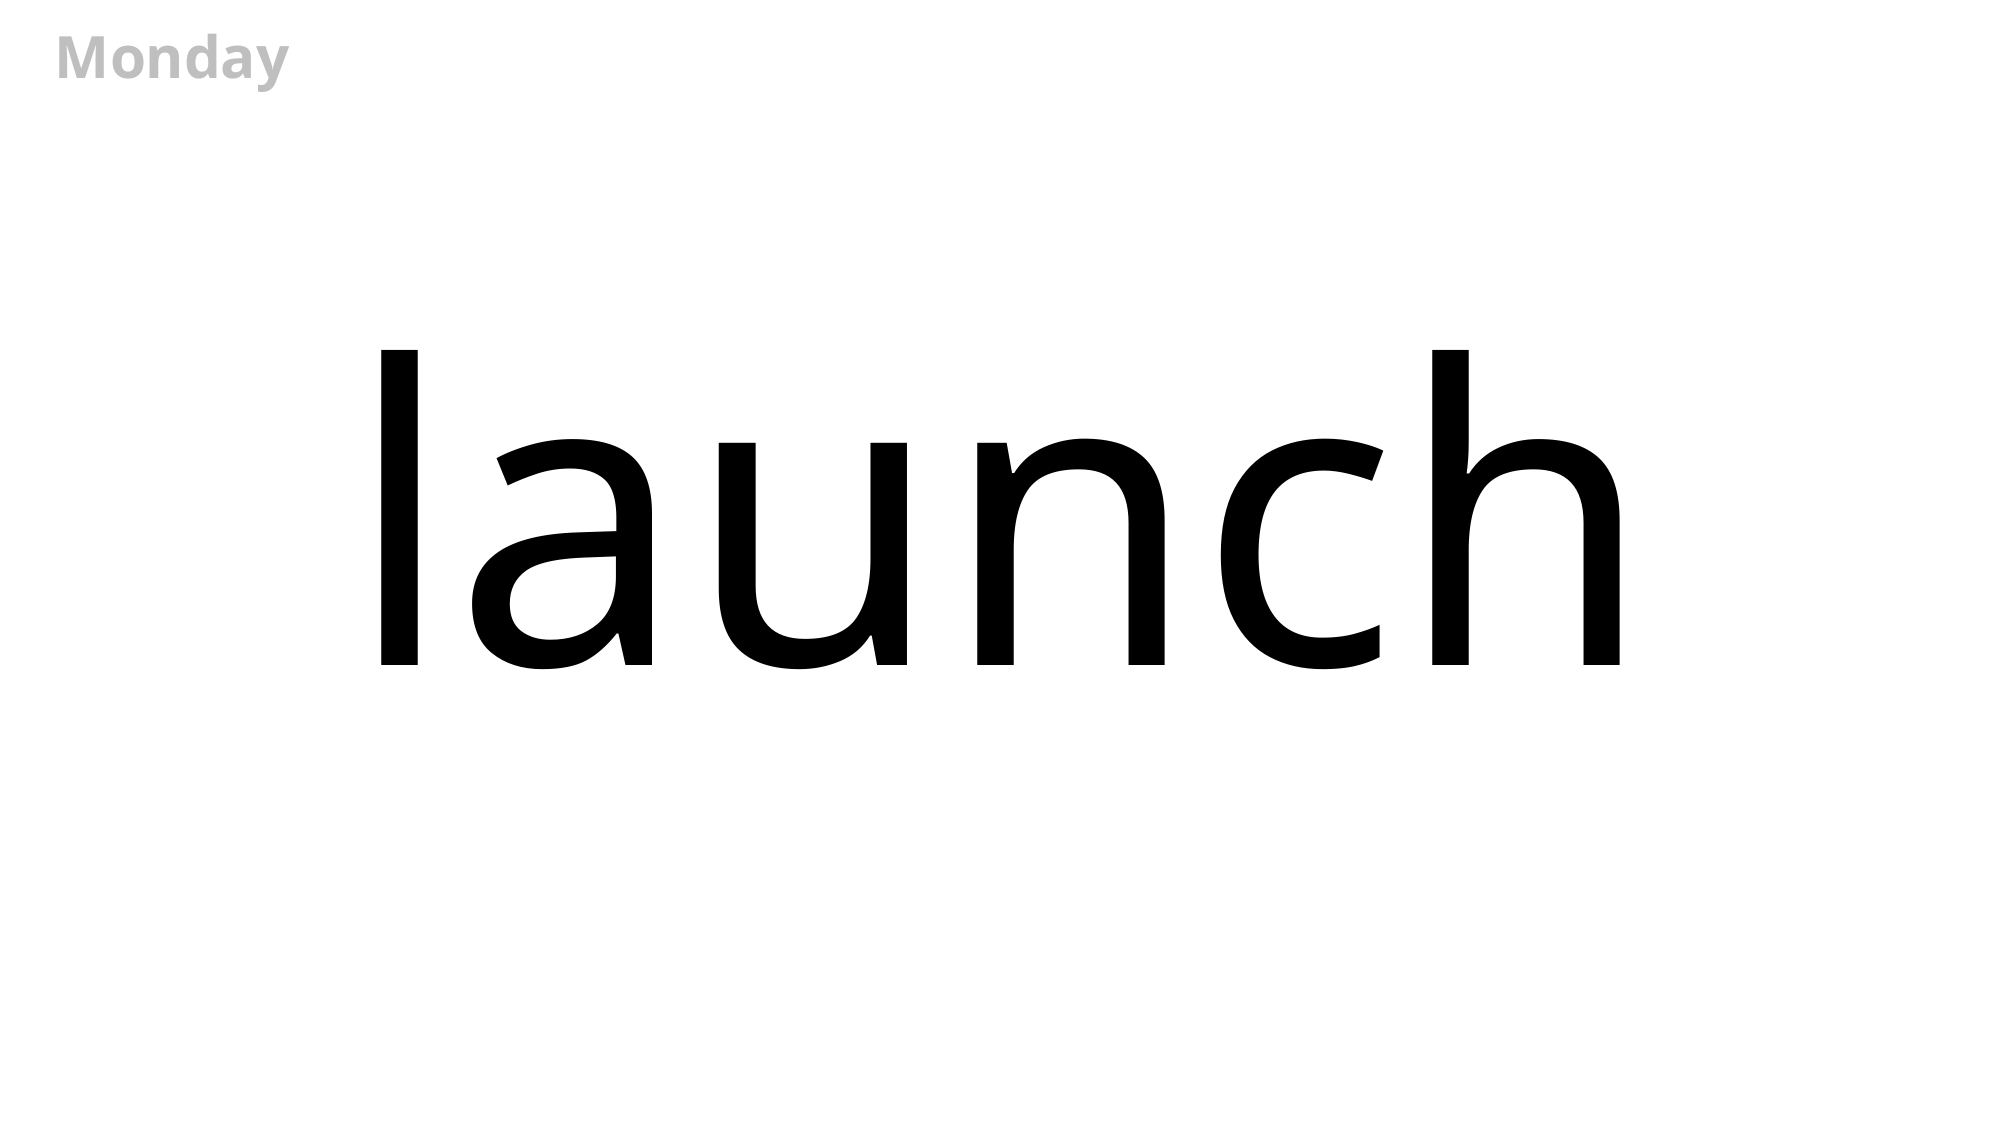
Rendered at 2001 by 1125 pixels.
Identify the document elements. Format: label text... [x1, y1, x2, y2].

title Monday [39, 21, 1765, 100]
list launch [137, 299, 1863, 1014]
